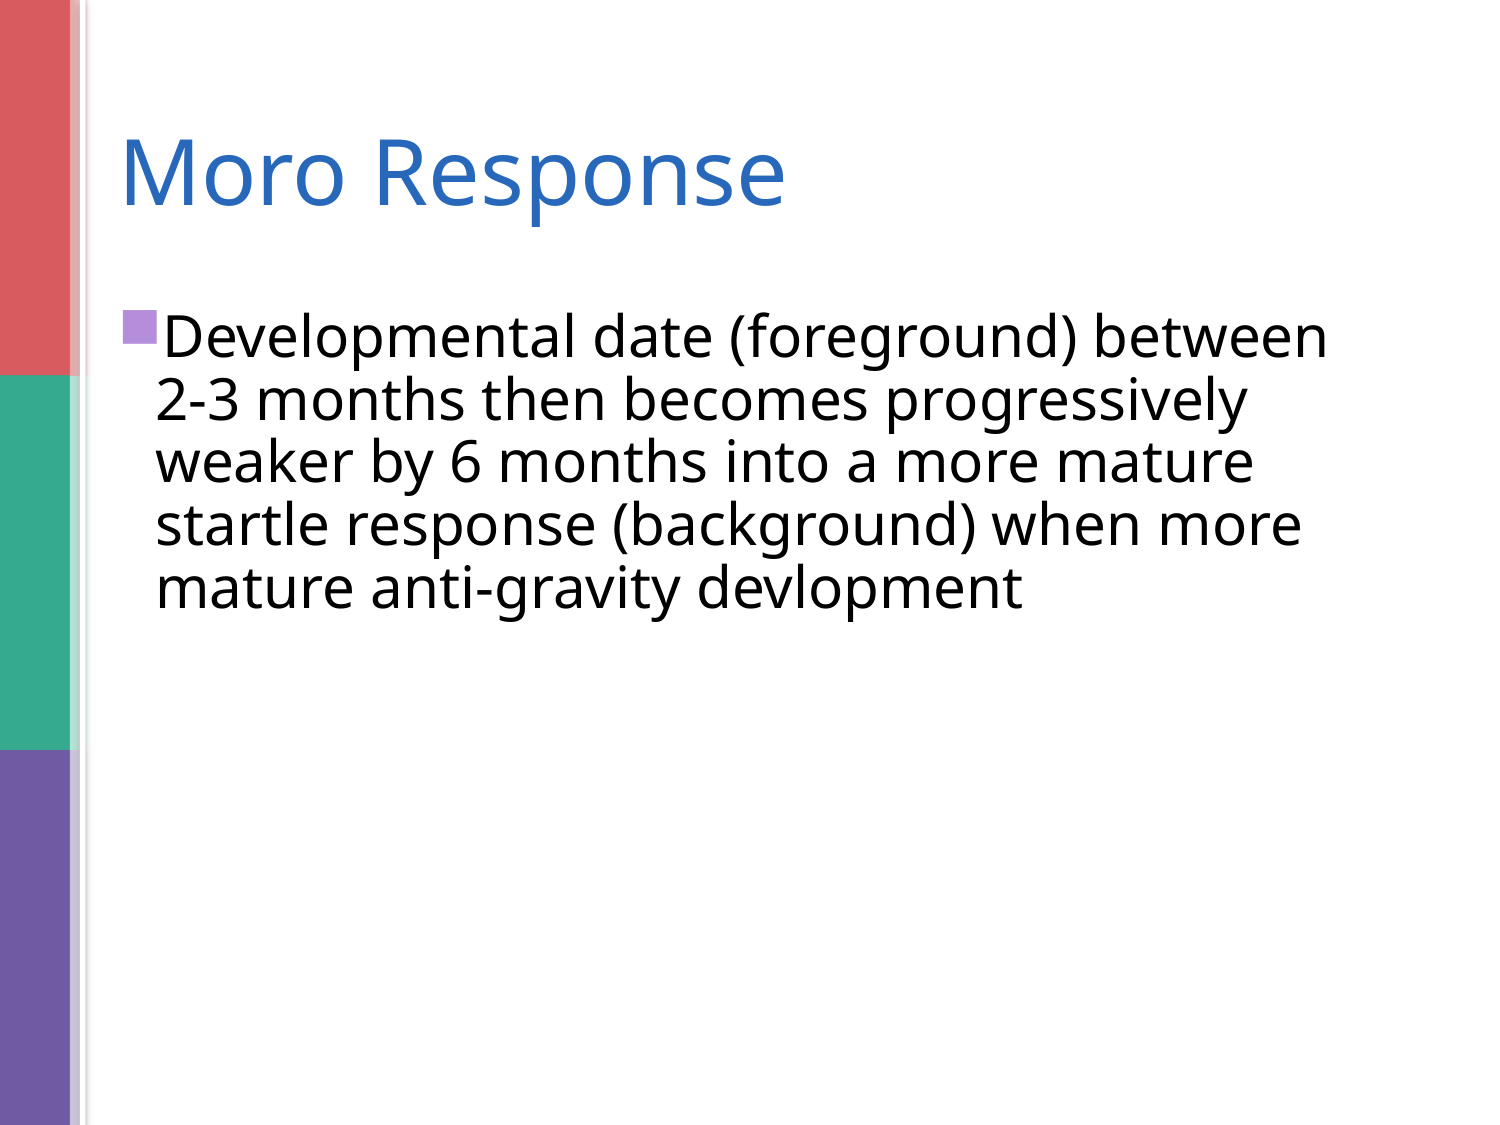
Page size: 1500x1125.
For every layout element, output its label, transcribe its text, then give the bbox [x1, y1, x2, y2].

title Moro Response [103, 59, 1397, 278]
list Developmental date (foreground) between 2-3 months then becomes progressively weaker by 6 months into a more mature startle response (background) when more mature anti-gravity devlopment [103, 299, 1397, 1014]
